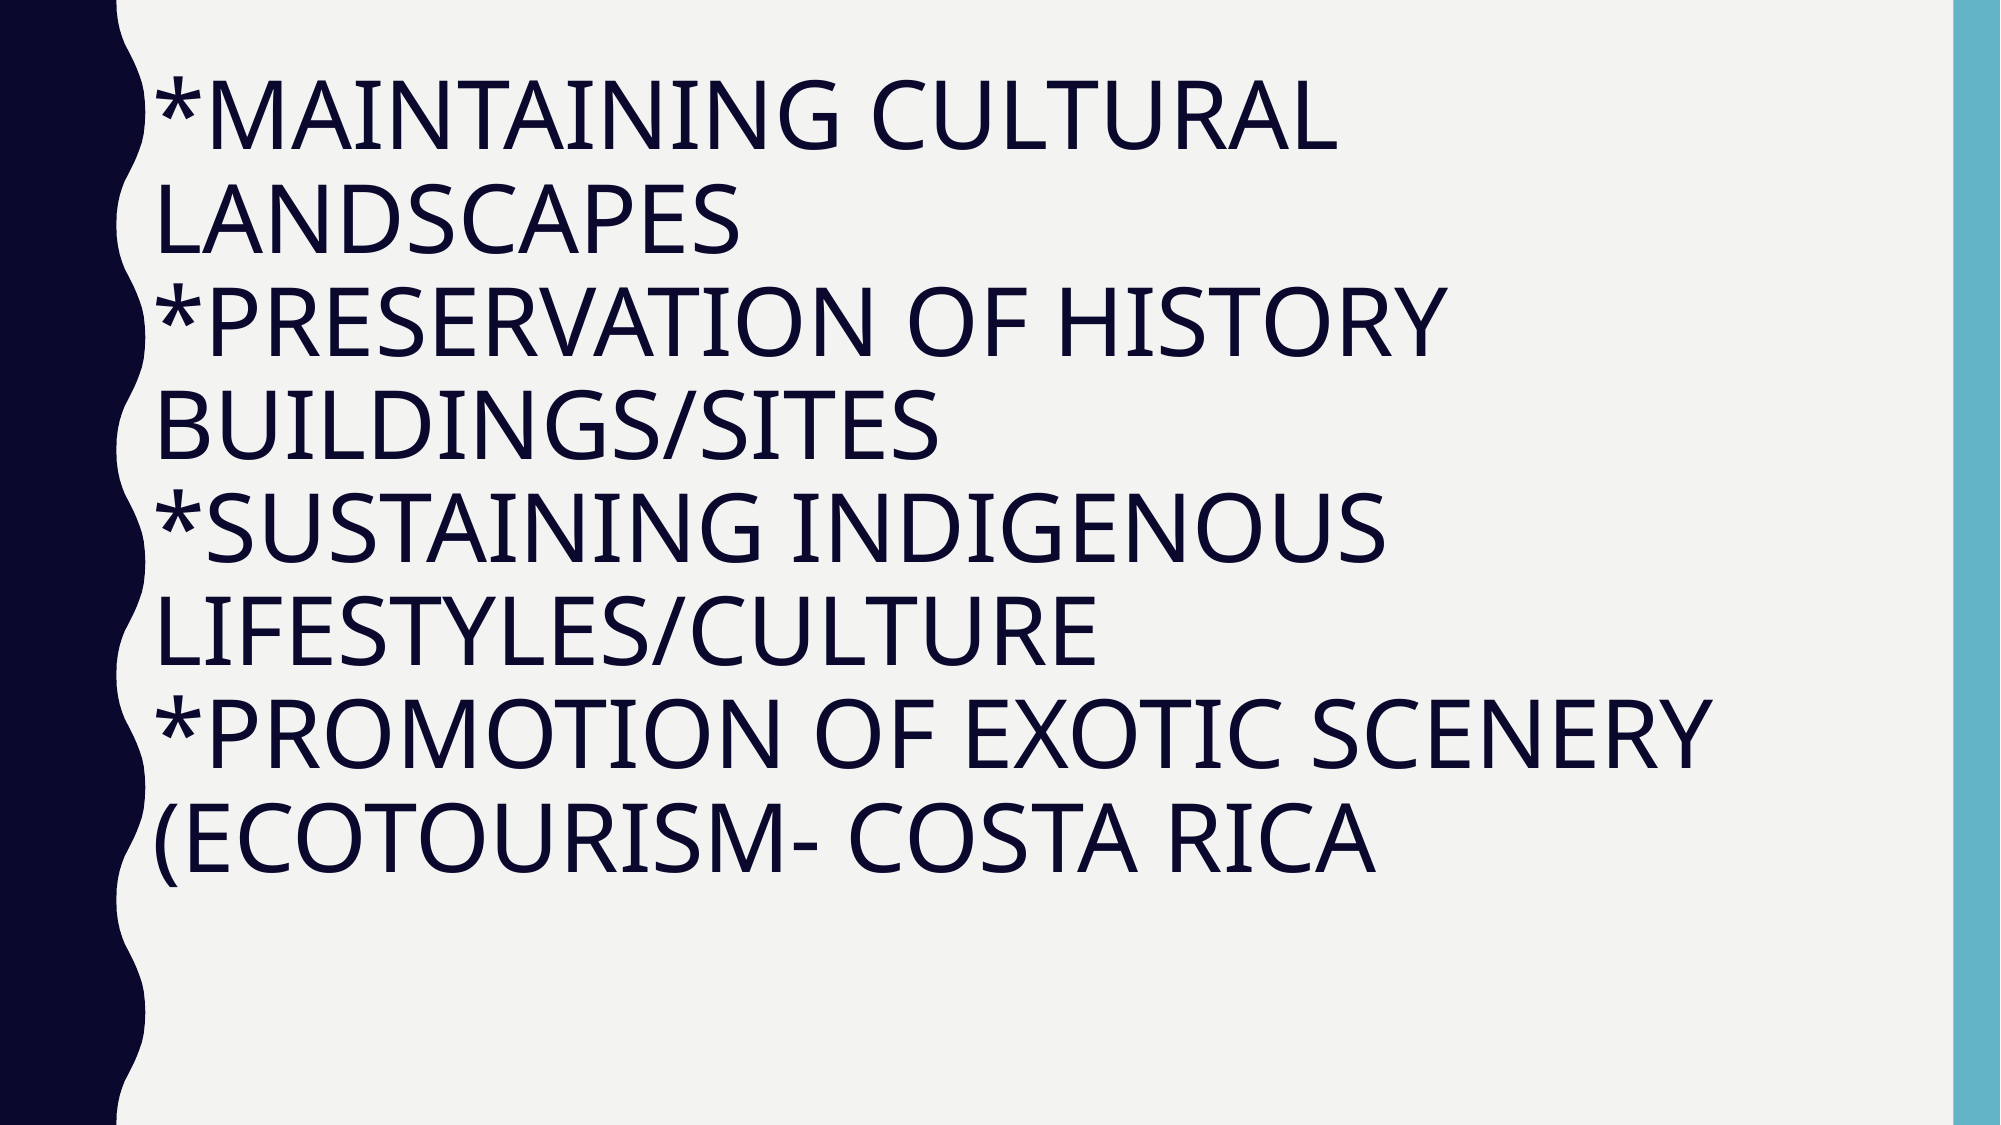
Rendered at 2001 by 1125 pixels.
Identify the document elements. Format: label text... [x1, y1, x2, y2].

title *MAINTAINING CULTURAL LANDSCAPES *PRESERVATION OF HISTORY BUILDINGS/SITES *SUSTAINING INDIGENOUS LIFESTYLES/CULTURE *PROMOTION OF EXOTIC SCENERY (ECOTOURISM- COSTA RICA [137, 59, 1863, 785]
